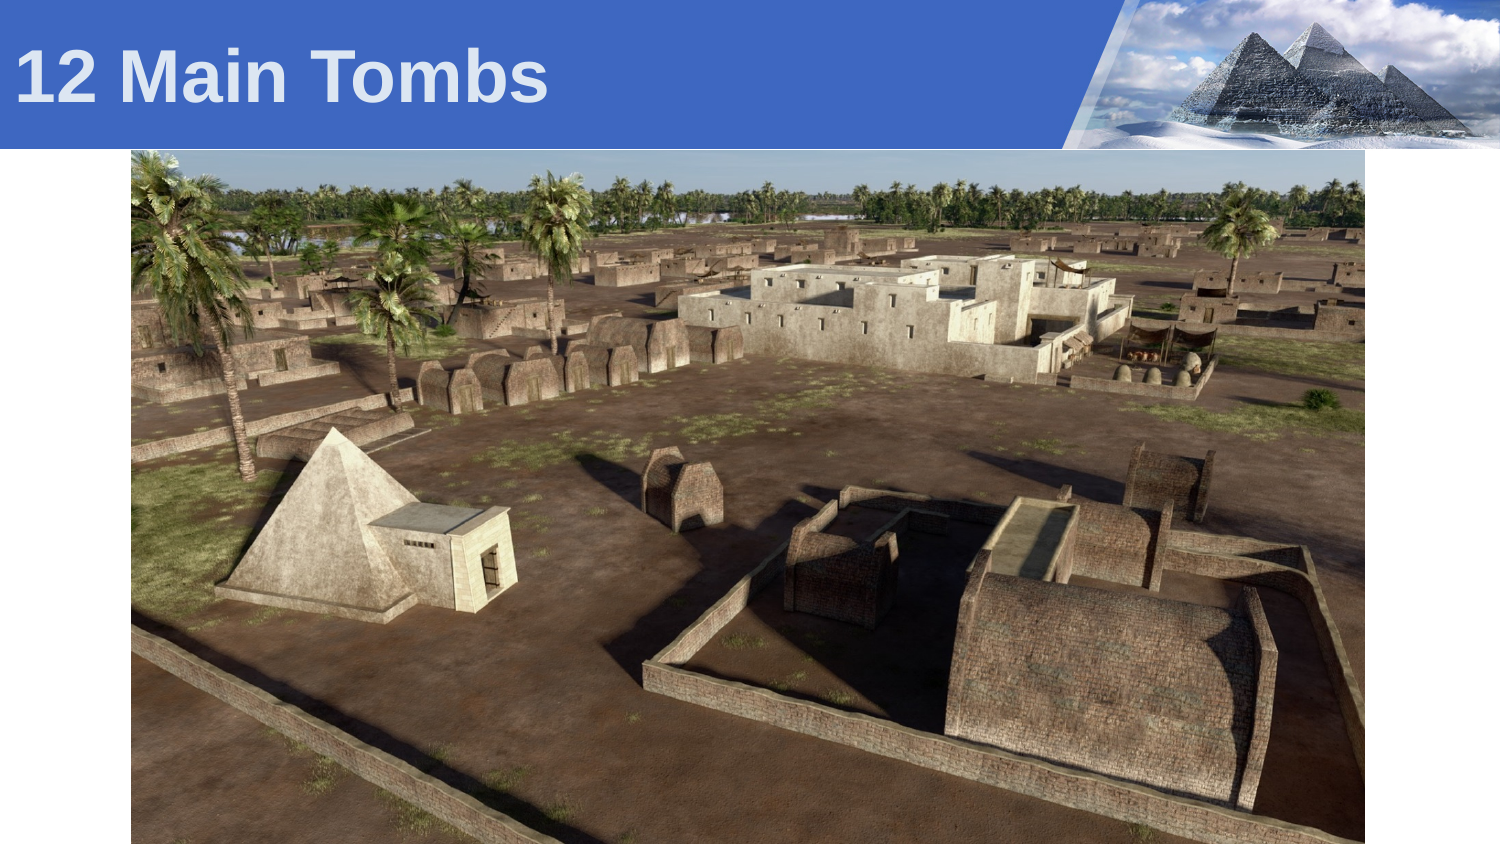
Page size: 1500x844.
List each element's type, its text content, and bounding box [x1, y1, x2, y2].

title 12 Main Tombs [0, 0, 1500, 146]
picture [0, 146, 1500, 844]
